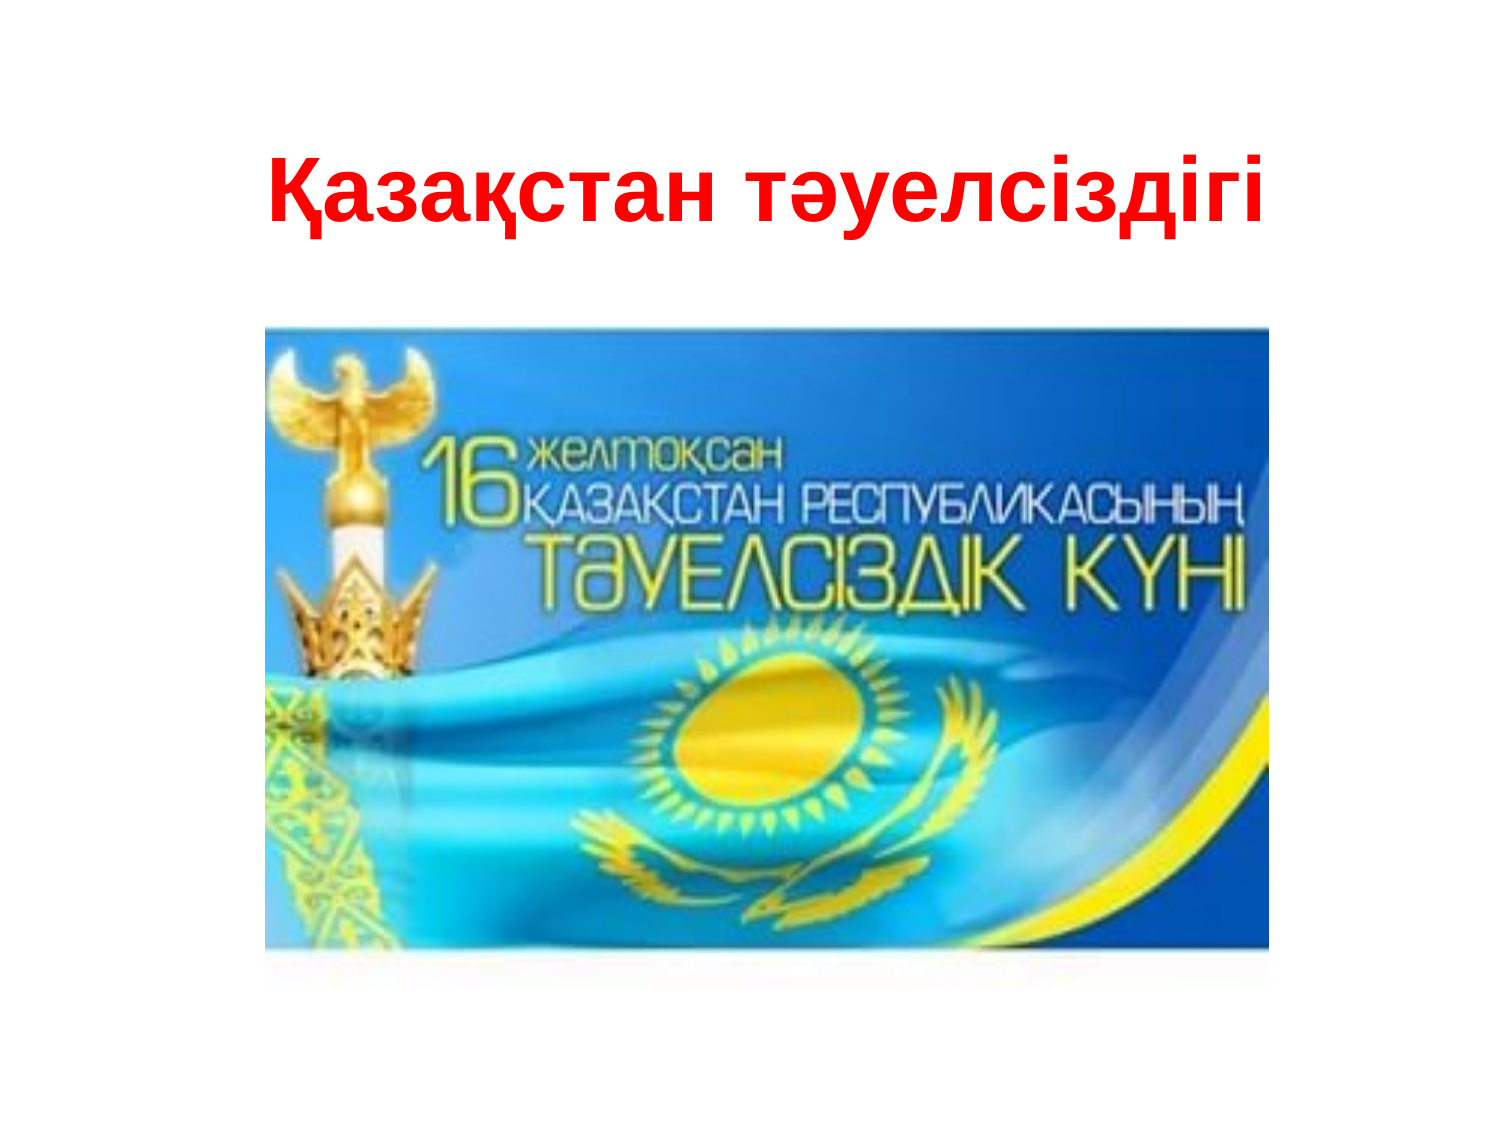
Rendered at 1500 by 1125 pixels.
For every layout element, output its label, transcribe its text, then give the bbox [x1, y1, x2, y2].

picture [265, 326, 1269, 988]
title Қазақстан тәуелсіздігі [159, 42, 1376, 327]
